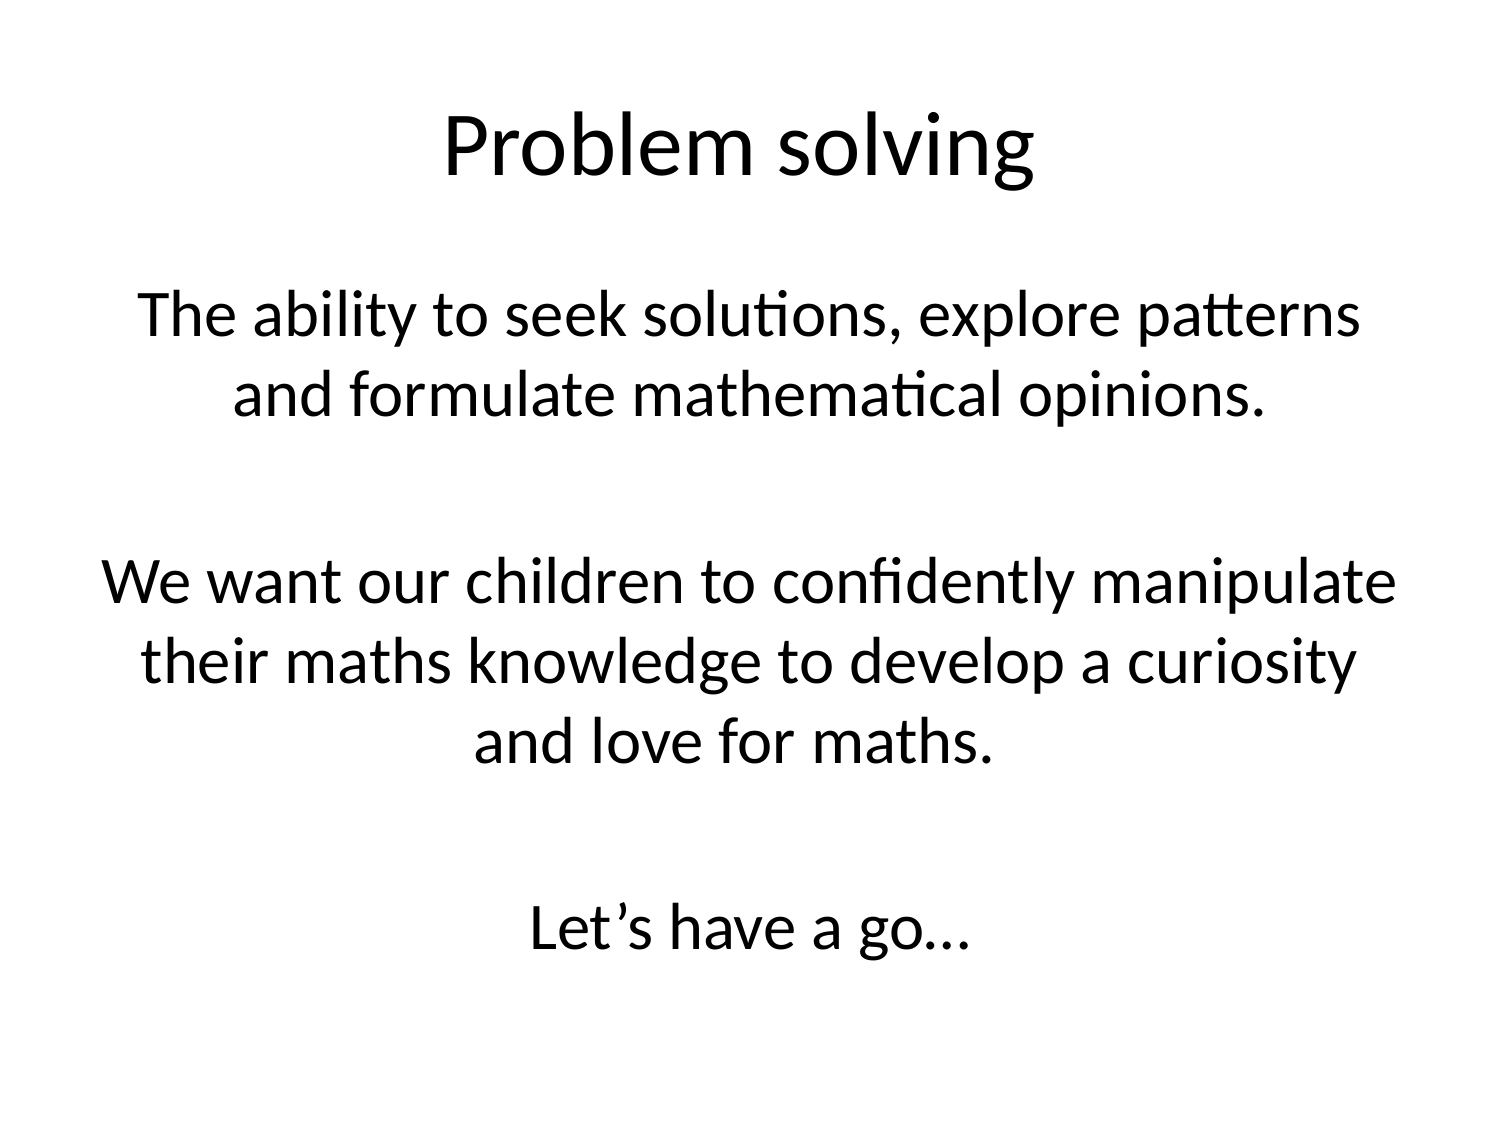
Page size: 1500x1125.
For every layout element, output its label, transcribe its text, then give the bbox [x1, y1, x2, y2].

title Problem solving [75, 45, 1425, 233]
list The ability to seek solutions, explore patterns and formulate mathematical opinions. We want our children to confidently manipulate their maths knowledge to develop a curiosity and love for maths. Let’s have a go… [75, 262, 1425, 1005]
